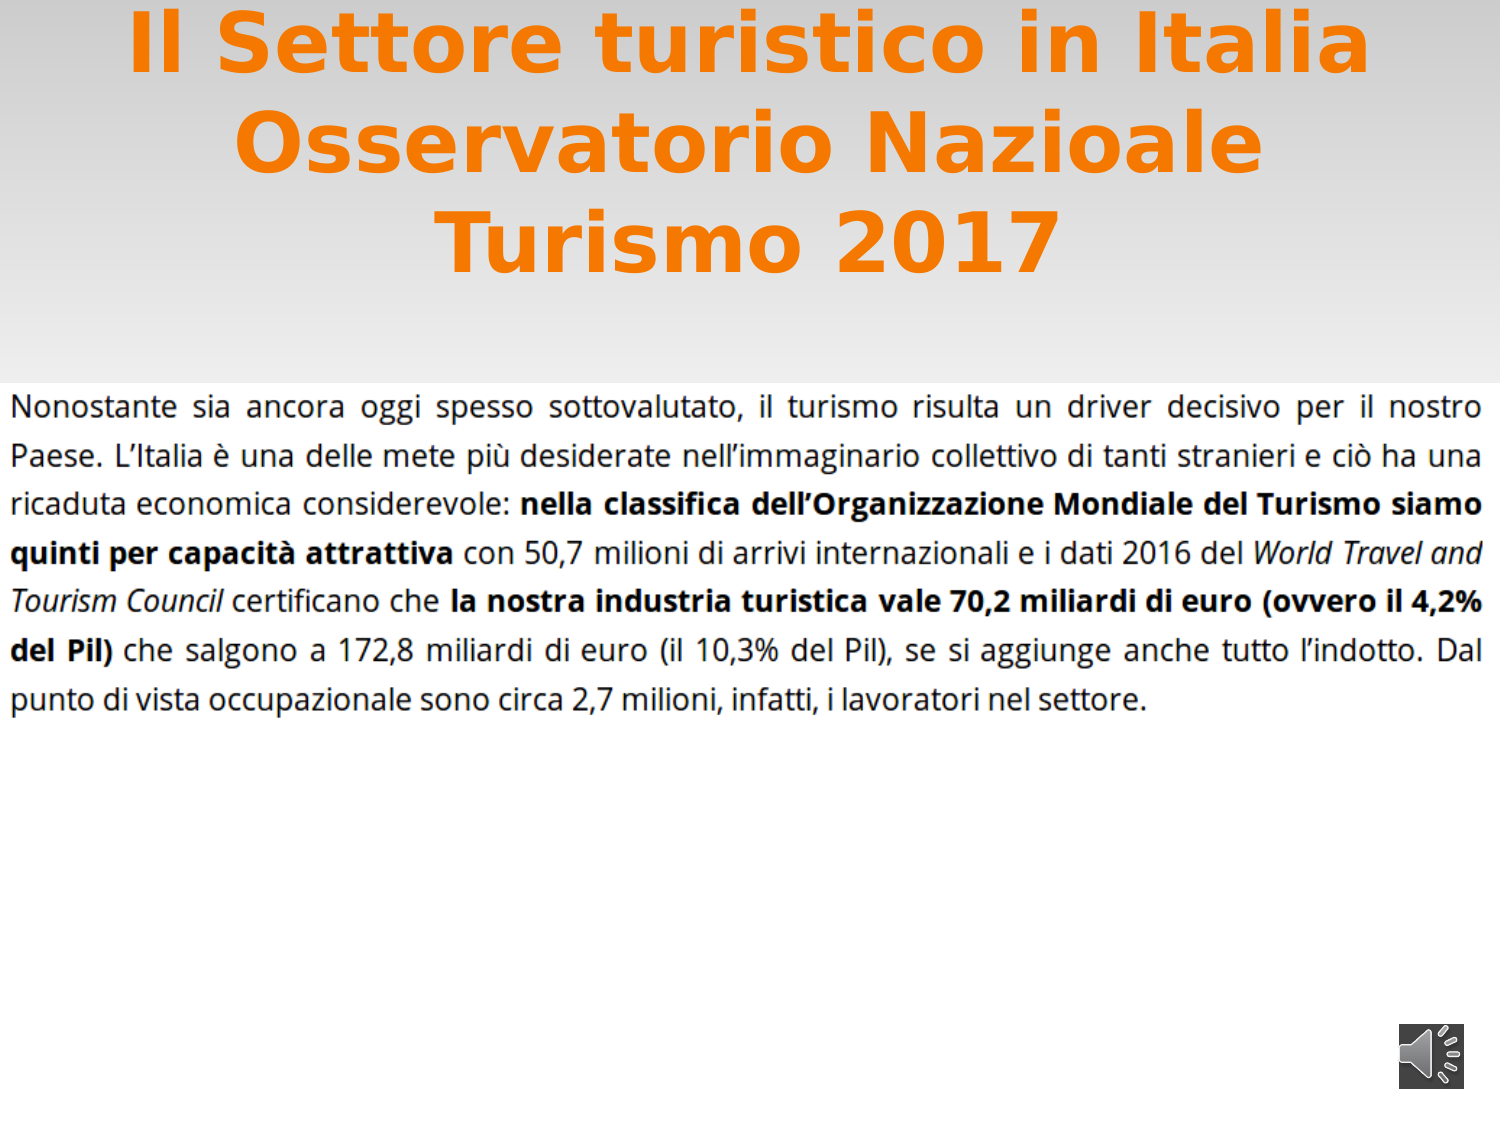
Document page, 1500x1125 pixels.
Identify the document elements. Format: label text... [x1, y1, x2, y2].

picture [1397, 1022, 1465, 1090]
picture [0, 383, 1500, 742]
title Il Settore turistico in Italia Osservatorio Nazioale Turismo 2017 [75, 31, 1425, 246]
